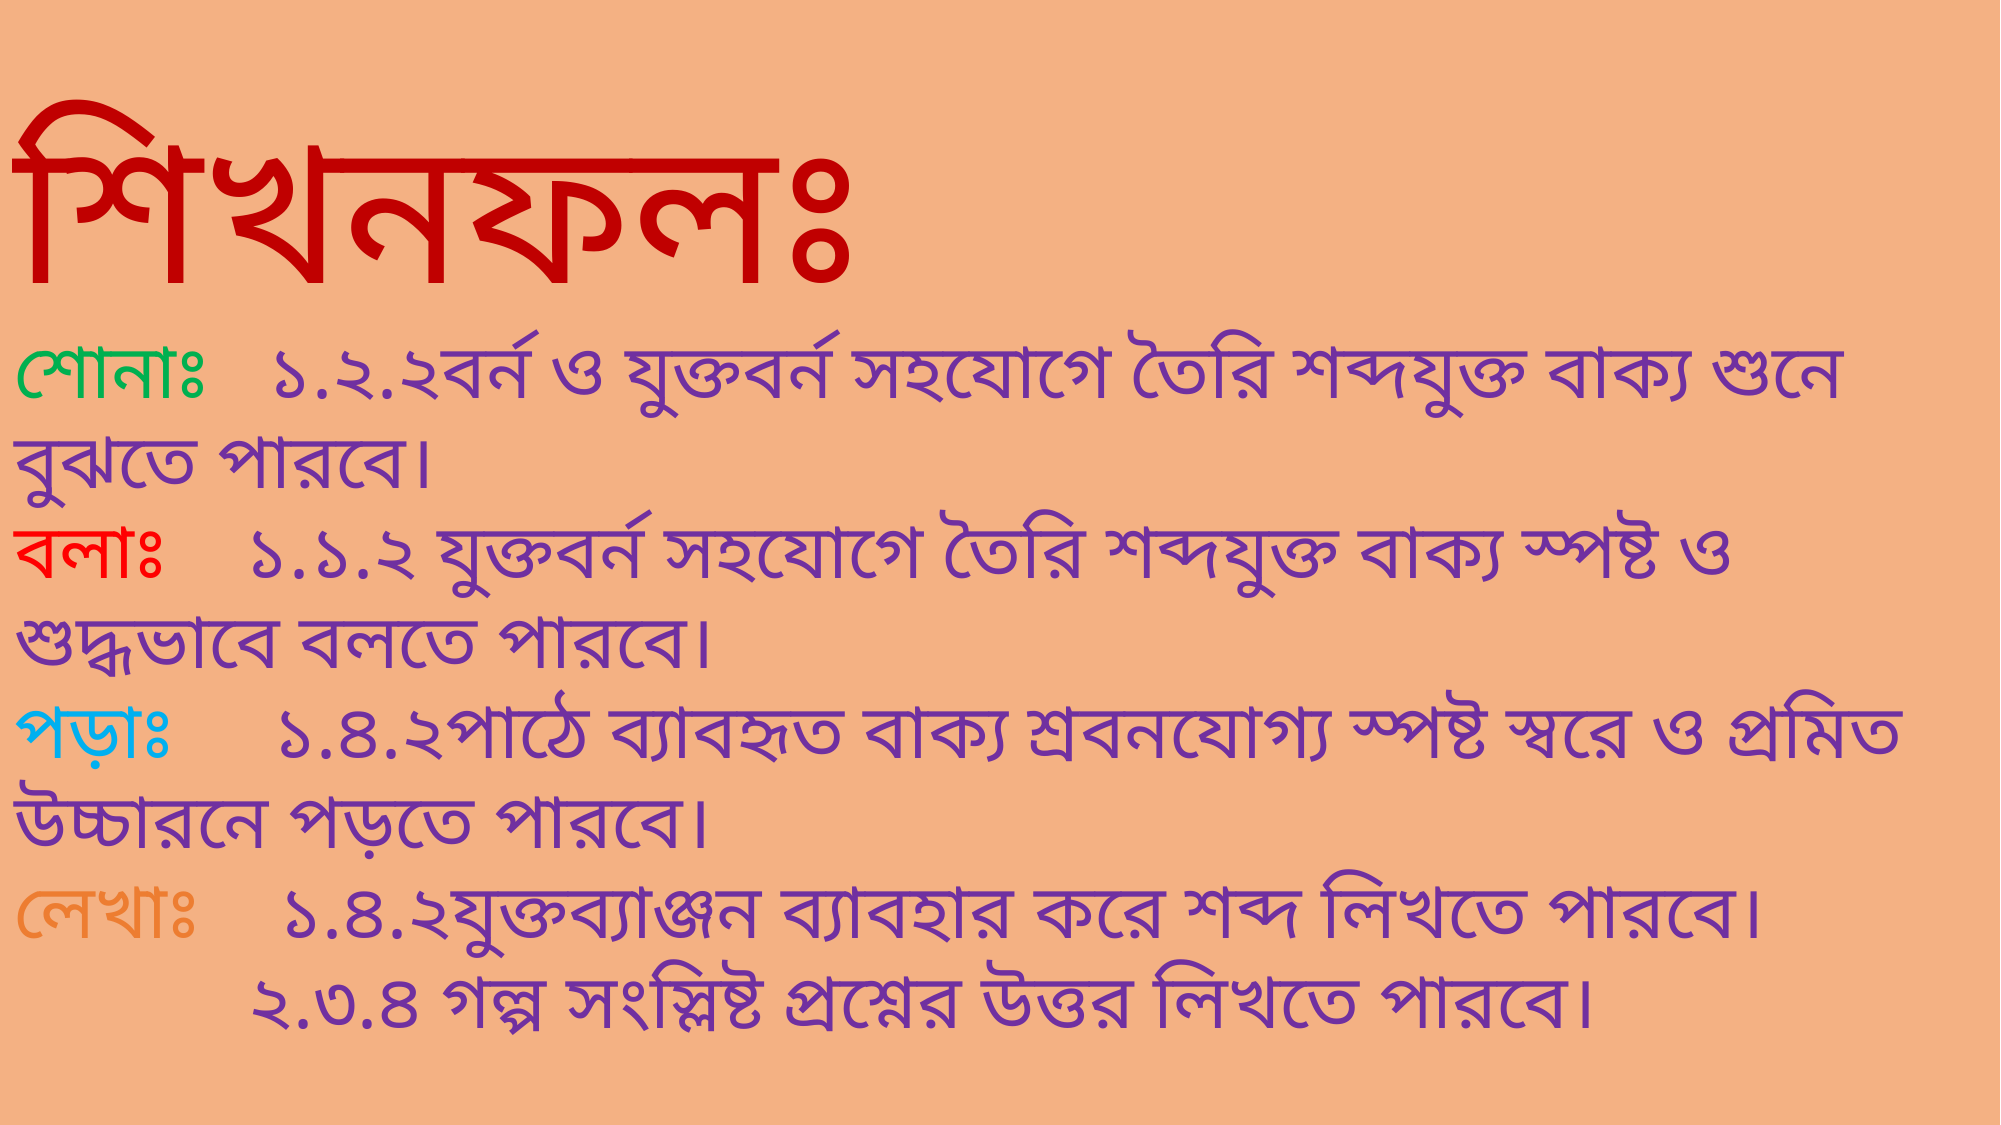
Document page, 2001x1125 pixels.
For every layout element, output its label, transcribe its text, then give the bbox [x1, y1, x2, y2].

text_box শিখনফলঃ শোনাঃ ১.২.২বর্ন ও যুক্তবর্ন সহযোগে তৈরি শব্দযুক্ত বাক্য শুনে বুঝতে পারবে। বলাঃ ১.১.২ যুক্তবর্ন সহযোগে তৈরি শব্দযুক্ত বাক্য স্পষ্ট ও শুদ্ধভাবে বলতে পারবে। পড়াঃ ১.৪.২পাঠে ব্যাবহৃত বাক্য শ্রবনযোগ্য স্পষ্ট স্বরে ও প্রমিত উচ্চারনে পড়তে পারবে। লেখাঃ ১.৪.২যুক্তব্যাঞ্জন ব্যাবহার করে শব্দ লিখতে পারবে। ২.৩.৪ গল্প সংস্লিষ্ট প্রশ্নের উত্তর লিখতে পারবে। [0, 76, 1999, 1052]
